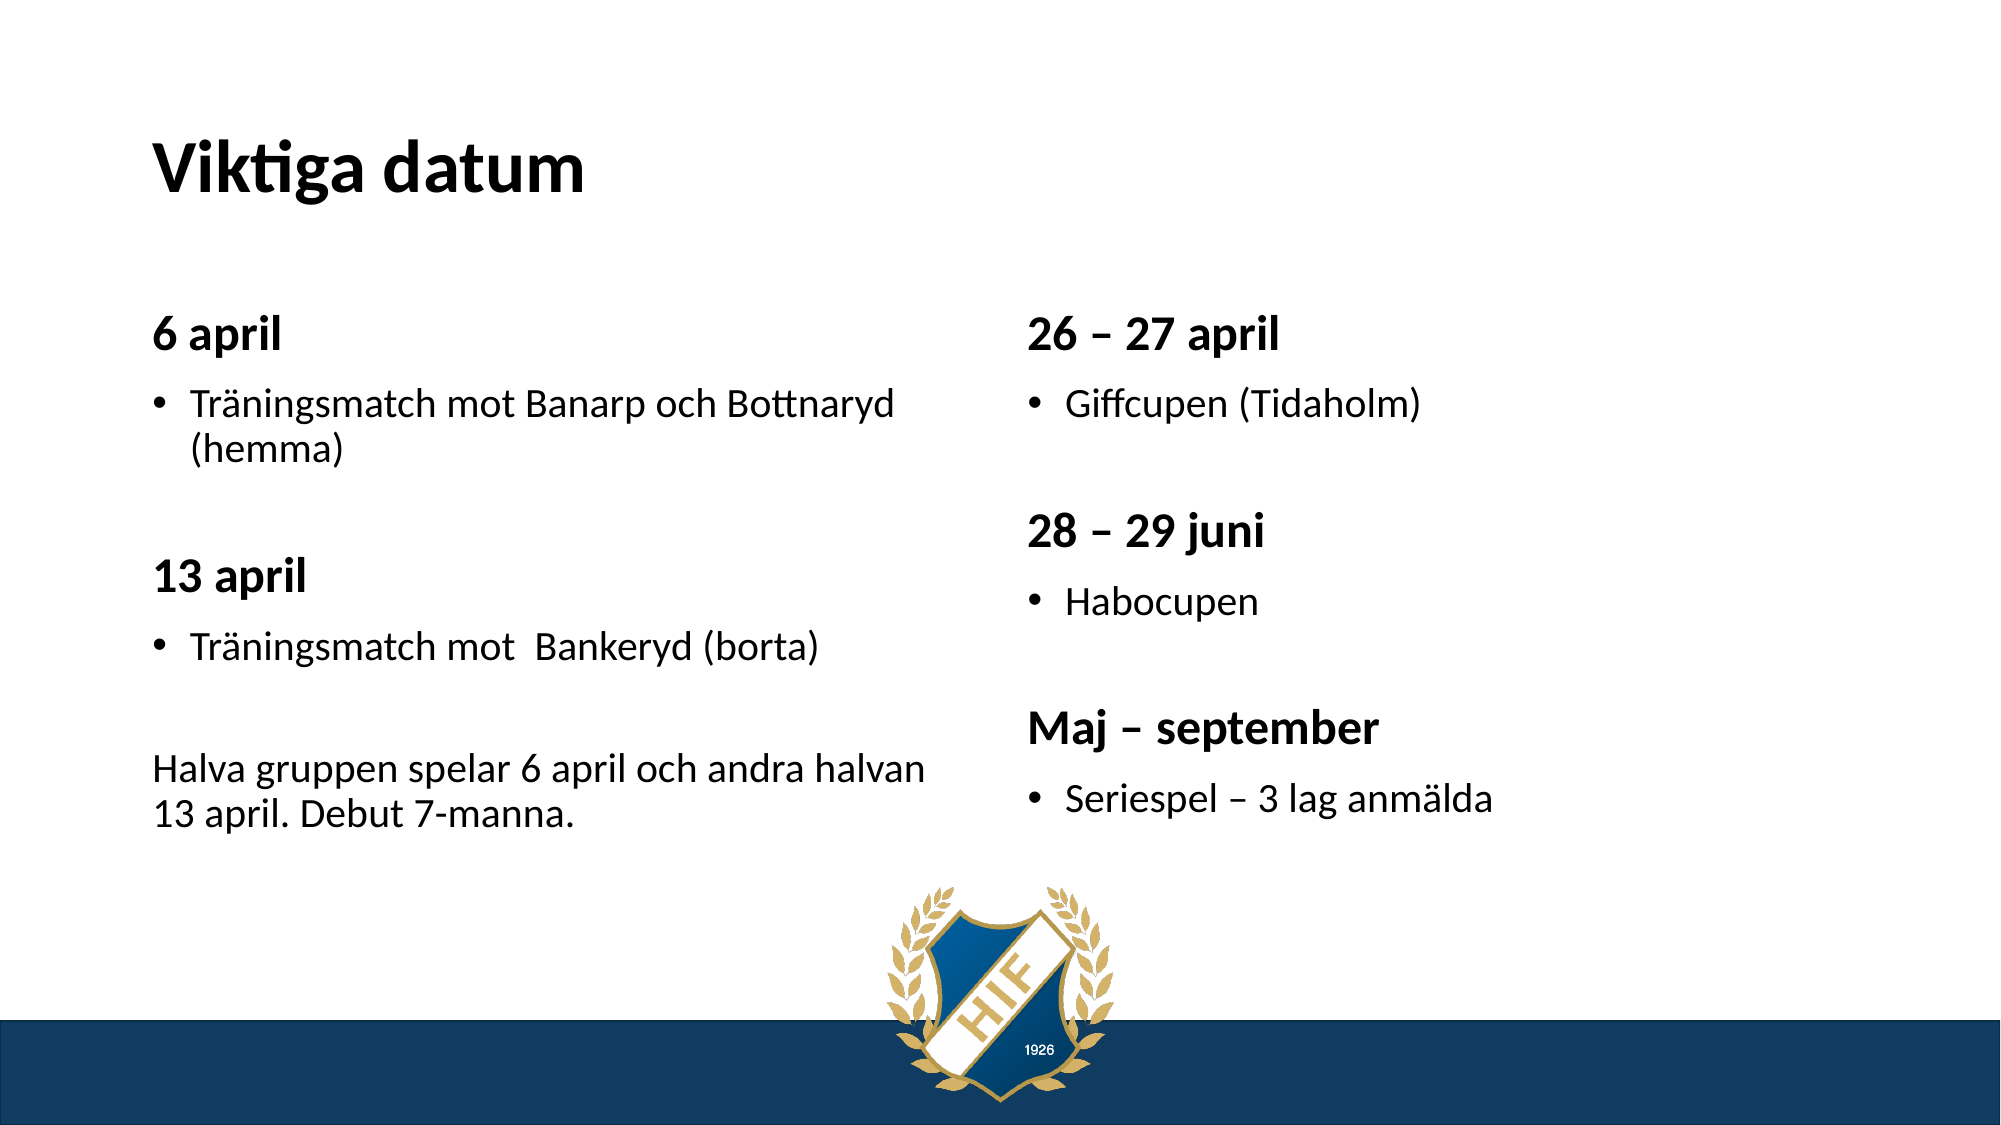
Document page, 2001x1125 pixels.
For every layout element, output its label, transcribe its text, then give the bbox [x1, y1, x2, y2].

picture [877, 877, 1123, 1111]
list 26 – 27 april Giffcupen (Tidaholm) 28 – 29 juni Habocupen Maj – september Seriespel – 3 lag anmälda [1012, 299, 1863, 1014]
title Viktiga datum [137, 59, 1863, 278]
list 6 april Träningsmatch mot Banarp och Bottnaryd (hemma) 13 april Träningsmatch mot Bankeryd (borta) Halva gruppen spelar 6 april och andra halvan 13 april. Debut 7-manna. [137, 299, 988, 1014]
